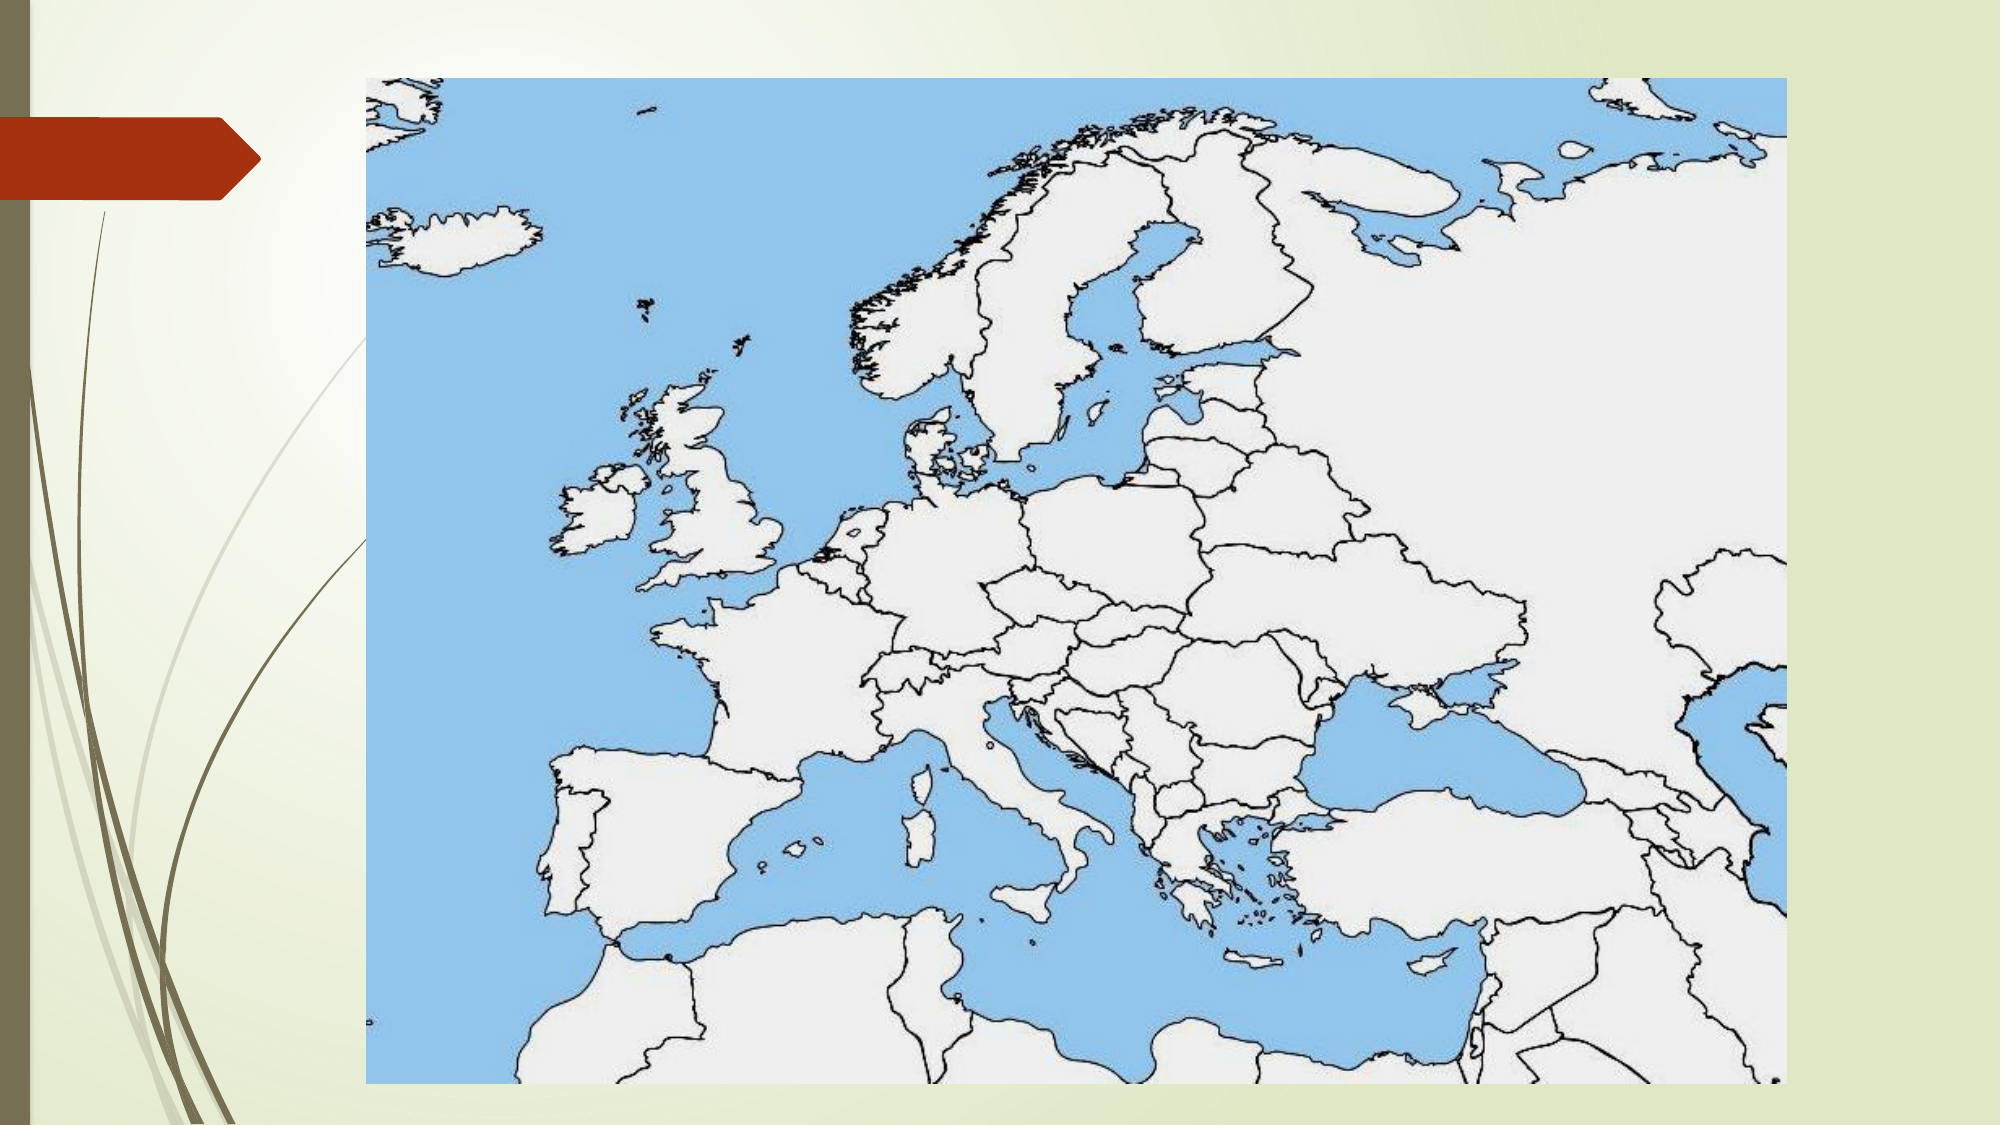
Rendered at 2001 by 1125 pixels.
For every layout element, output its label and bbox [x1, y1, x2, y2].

picture [366, 77, 1787, 1085]
